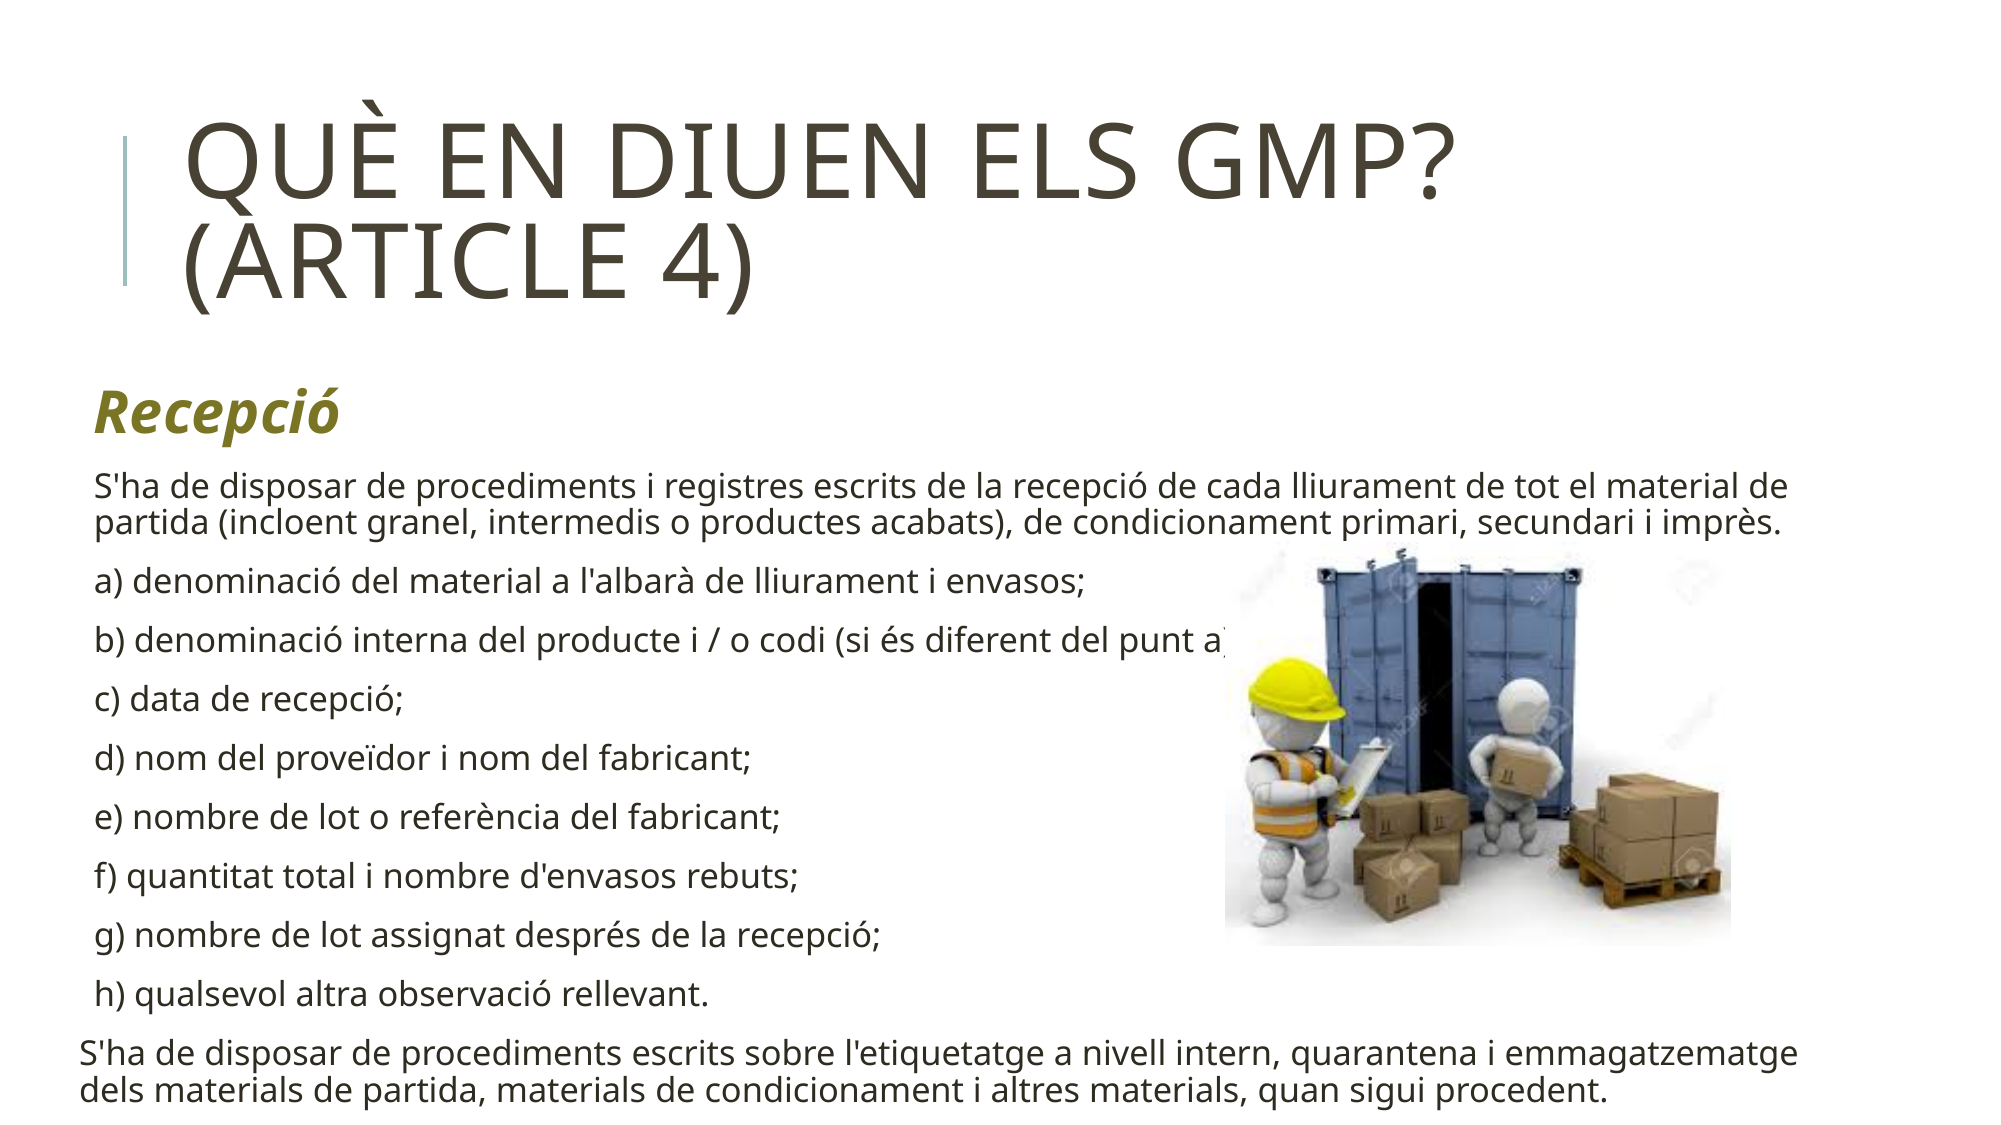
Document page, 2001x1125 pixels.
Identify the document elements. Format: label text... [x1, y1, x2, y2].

picture [1225, 541, 1731, 946]
title Què en diuen els GMP? (article 4) [168, 96, 1763, 342]
list Recepció S'ha de disposar de procediments i registres escrits de la recepció de cada lliurament de tot el material de partida (incloent granel, intermedis o productes acabats), de condicionament primari, secundari i imprès. a) denominació del material a l'albarà de lliurament i envasos; b) denominació interna del producte i / o codi (si és diferent del punt a); c) data de recepció; d) nom del proveïdor i nom del fabricant; e) nombre de lot o referència del fabricant; f) quantitat total i nombre d'envasos rebuts; g) nombre de lot assignat després de la recepció; h) qualsevol altra observació rellevant. S'ha de disposar de procediments escrits sobre l'etiquetatge a nivell intern, quarantena i emmagatzematge dels materials de partida, materials de condicionament i altres materials, quan sigui procedent. [71, 375, 1846, 1125]
